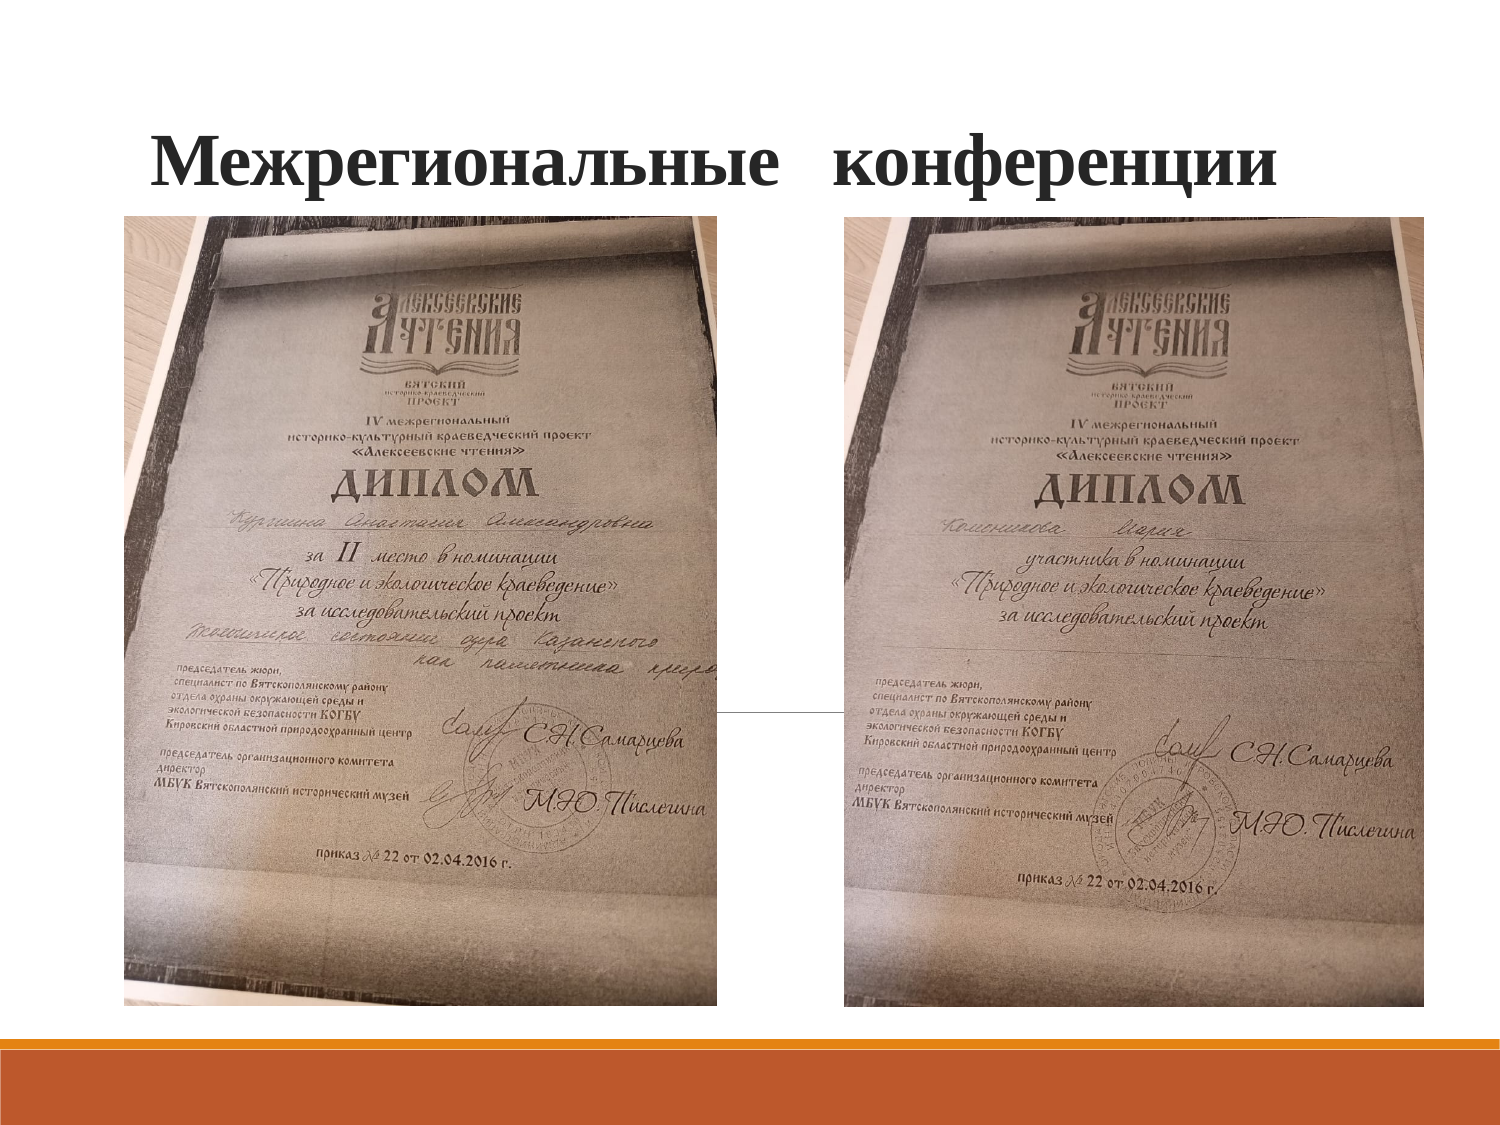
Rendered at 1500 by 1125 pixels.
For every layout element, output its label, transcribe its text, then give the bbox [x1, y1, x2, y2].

picture [123, 215, 717, 1006]
title Межрегиональные конференции [135, 124, 1373, 209]
picture [843, 216, 1424, 1007]
